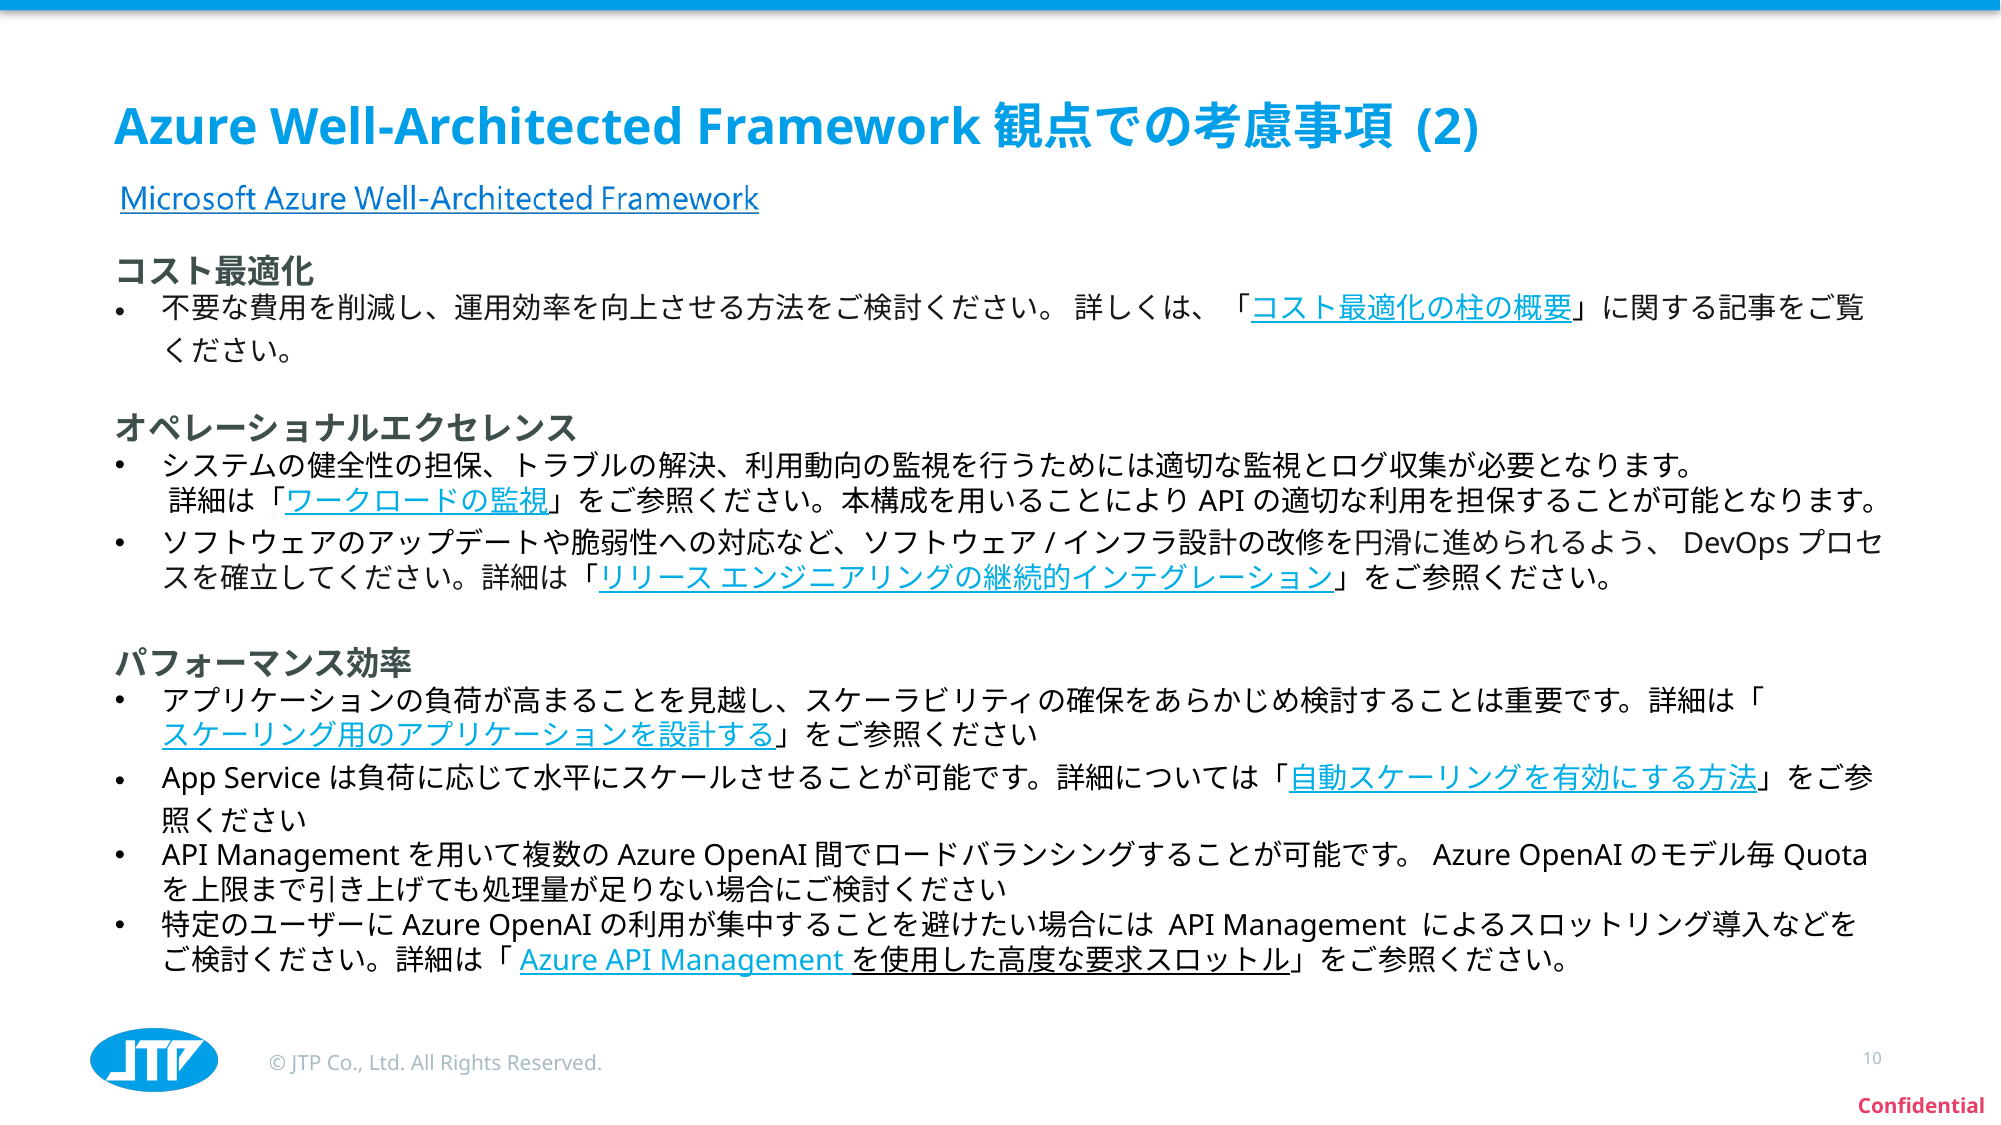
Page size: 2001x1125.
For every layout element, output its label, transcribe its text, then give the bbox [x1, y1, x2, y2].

picture [89, 1020, 220, 1101]
list コスト最適化 不要な費用を削減し、運用効率を向上させる方法をご検討ください。 詳しくは、「コスト最適化の柱の概要」に関する記事をご覧ください。 オペレーショナルエクセレンス システムの健全性の担保、トラブルの解決、利用動向の監視を行うためには適切な監視とログ収集が必要となります。 詳細は「ワークロードの監視」をご参照ください。本構成を用いることによりAPIの適切な利用を担保することが可能となります。 ソフトウェアのアップデートや脆弱性への対応など、ソフトウェア/インフラ設計の改修を円滑に進められるよう、DevOpsプロセスを確立してください。詳細は「リリース エンジニアリングの継続的インテグレーション」をご参照ください。 パフォーマンス効率 アプリケーションの負荷が高まることを見越し、スケーラビリティの確保をあらかじめ検討することは重要です。詳細は「スケーリング用のアプリケーションを設計する」をご参照ください App Serviceは負荷に応じて水平にスケールさせることが可能です。詳細については「自動スケーリングを有効にする方法」をご参照ください API Managementを用いて複数のAzure OpenAI間でロードバランシングすることが可能です。Azure OpenAIのモデル毎Quotaを上限まで引き上げても処理量が足りない場合にご検討ください 特定のユーザーにAzure OpenAIの利用が集中することを避けたい場合には API Management によるスロットリング導入などをご検討ください。詳細は「Azure API Management を使用した高度な要求スロットル」をご参照ください。 [99, 242, 1900, 1007]
title Azure Well-Architected Framework観点での考慮事項 (2) [99, 75, 1900, 162]
slide_number 10 [1734, 1029, 1897, 1090]
picture [99, 166, 1077, 237]
